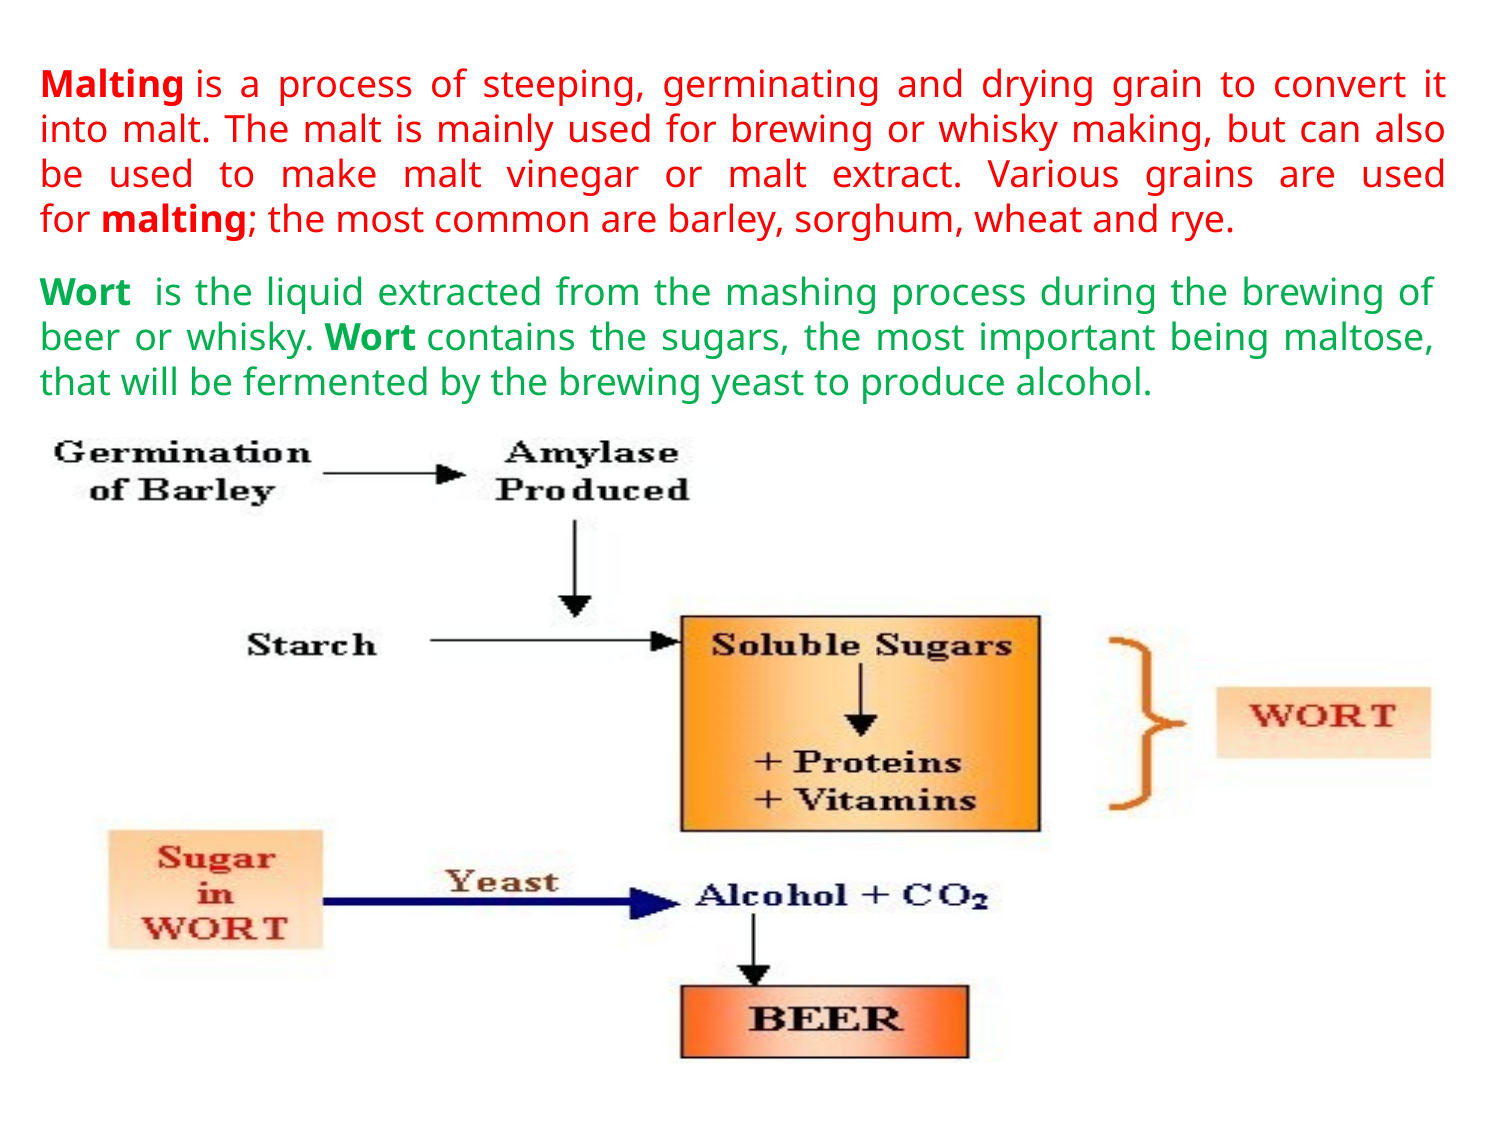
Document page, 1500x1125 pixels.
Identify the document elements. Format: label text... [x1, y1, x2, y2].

text_box Wort is the liquid extracted from the mashing process during the brewing of beer or whisky. Wort contains the sugars, the most important being maltose, that will be fermented by the brewing yeast to produce alcohol. [24, 260, 1450, 411]
text_box Malting is a process of steeping, germinating and drying grain to convert it into malt. The malt is mainly used for brewing or whisky making, but can also be used to make malt vinegar or malt extract. Various grains are used for malting; the most common are barley, sorghum, wheat and rye. [24, 53, 1463, 248]
picture [49, 437, 1438, 1063]
